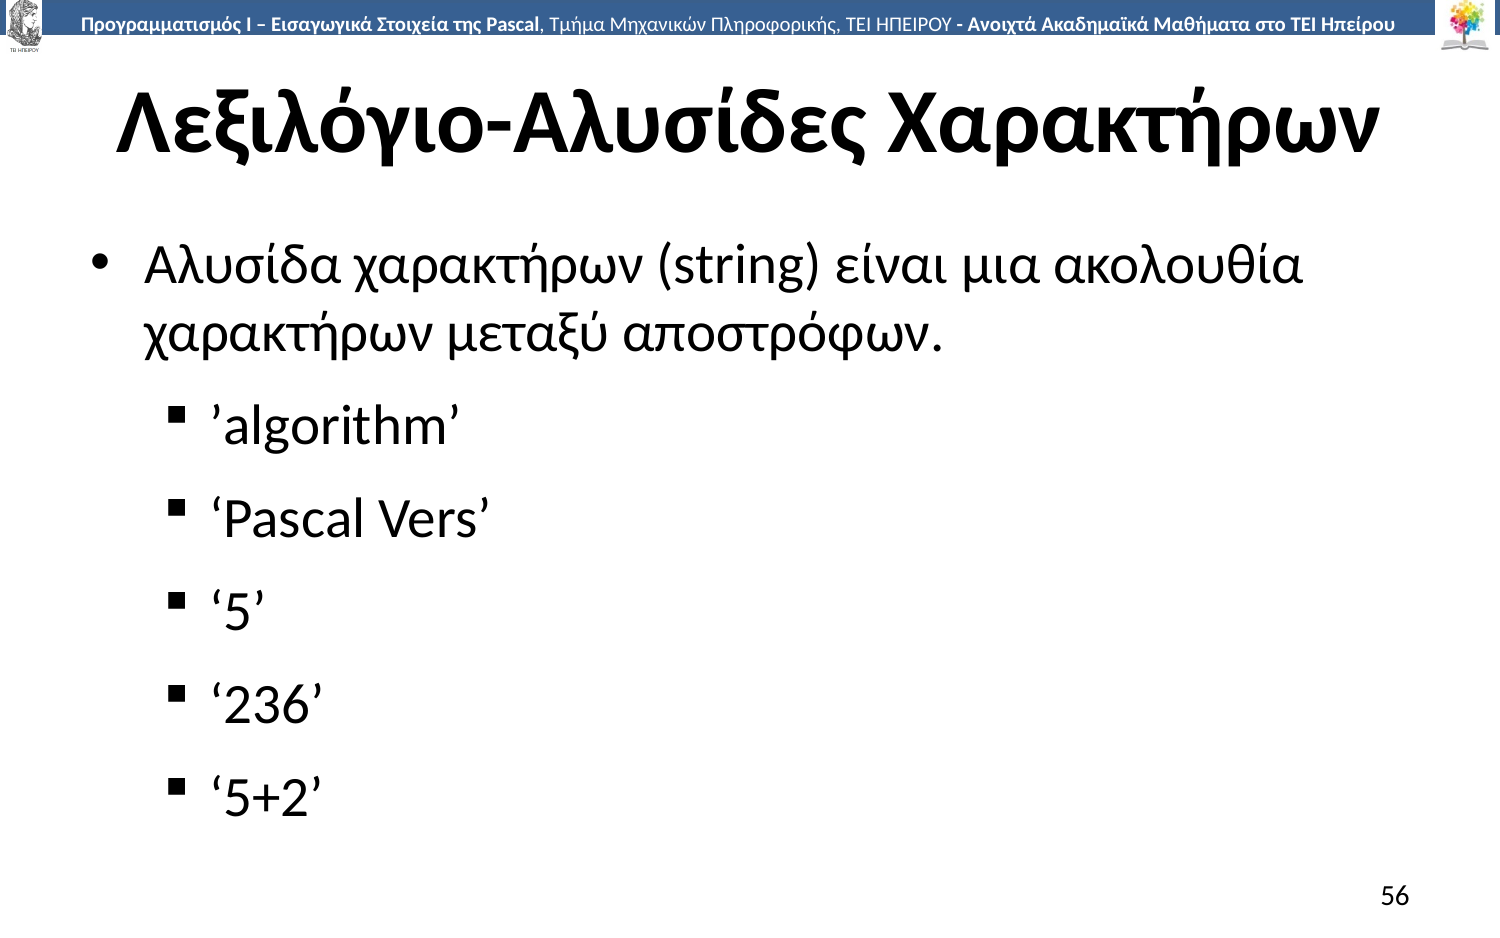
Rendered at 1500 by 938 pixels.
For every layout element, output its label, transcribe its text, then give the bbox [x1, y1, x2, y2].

picture [6, 0, 42, 54]
slide_number 56 [1074, 868, 1425, 919]
picture [1435, 0, 1495, 52]
title Λεξιλόγιο-Αλυσίδες Χαρακτήρων [75, 37, 1425, 194]
list Αλυσίδα χαρακτήρων (string) είναι μια ακολουθία χαρακτήρων μεταξύ αποστρόφων. ’algorithm’ ‘Pascal Vers’ ‘5’ ‘236’ ‘5+2’ [75, 218, 1425, 838]
